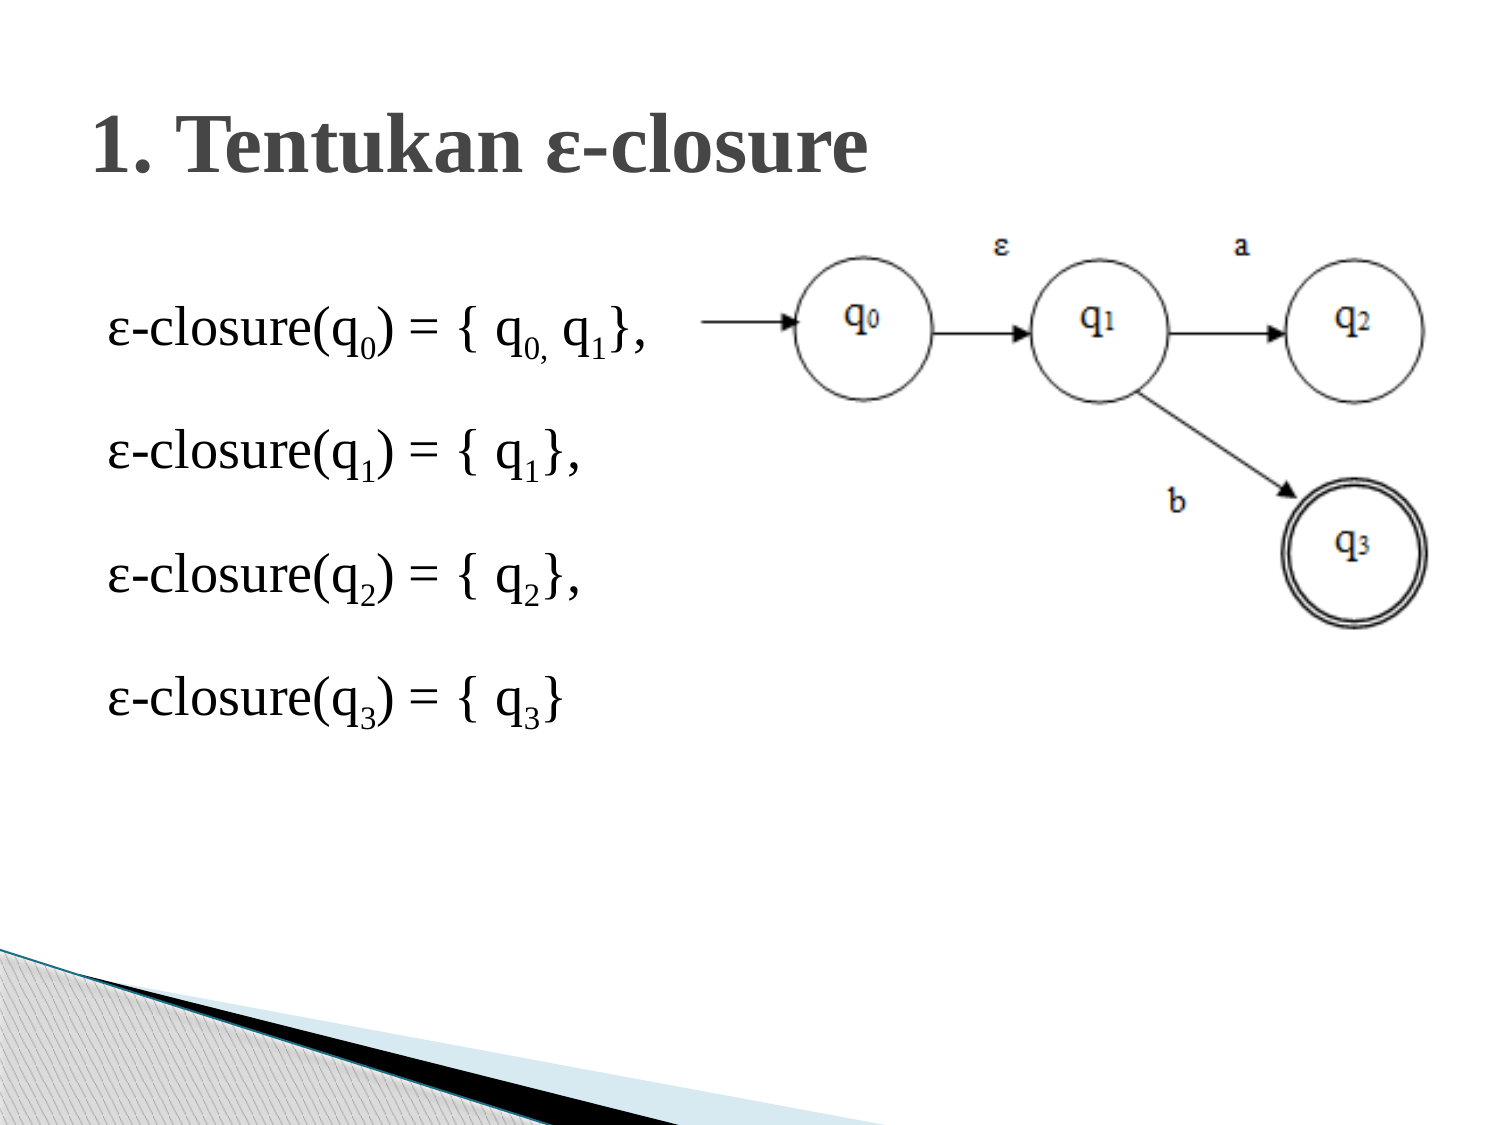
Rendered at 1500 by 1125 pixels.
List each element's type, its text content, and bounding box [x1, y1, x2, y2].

list ε-closure(q0) = { q0, q1}, ε-closure(q1) = { q1}, ε-closure(q2) = { q2}, ε-closure(q3) = { q3} [75, 243, 1425, 986]
title 1. Tentukan ε-closure [75, 45, 1425, 233]
picture [655, 184, 1465, 724]
